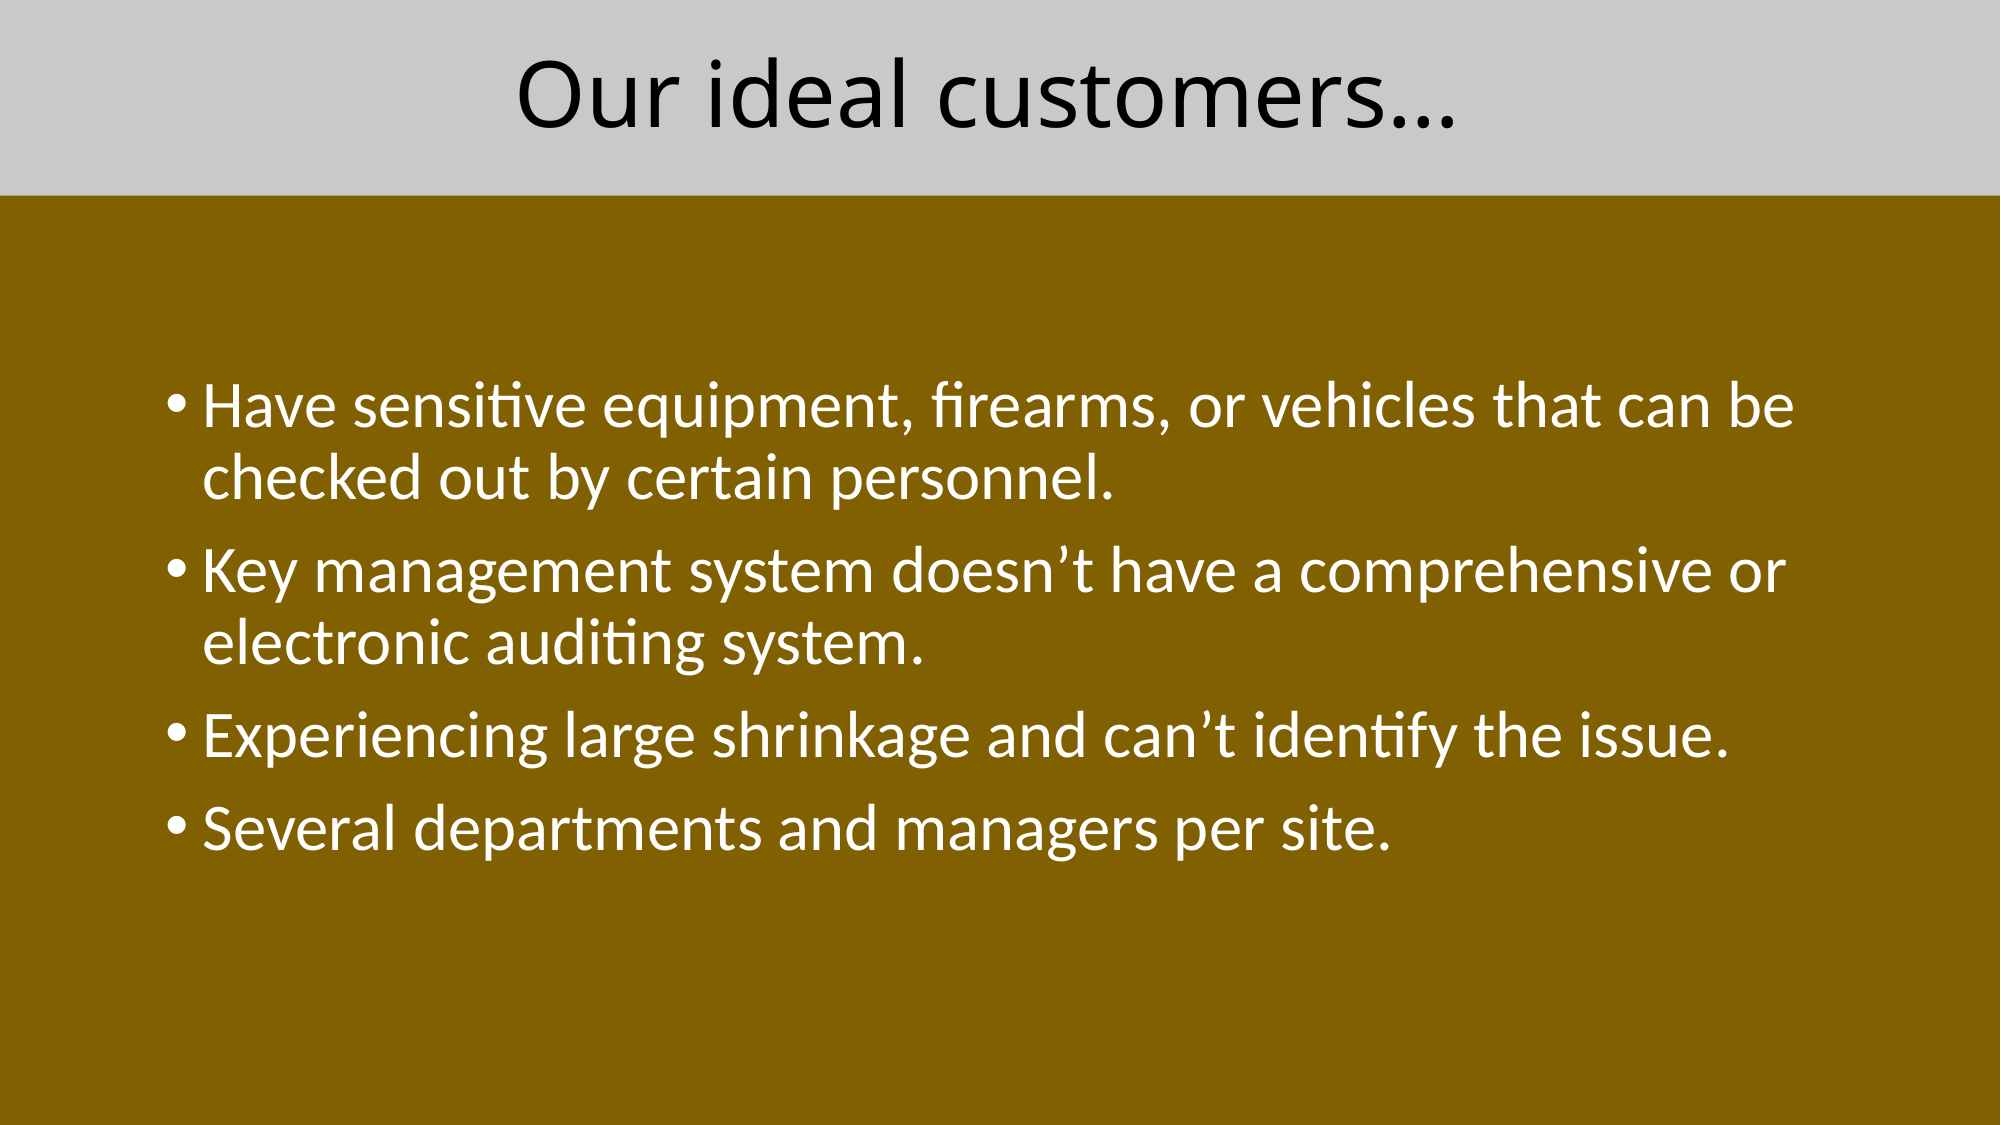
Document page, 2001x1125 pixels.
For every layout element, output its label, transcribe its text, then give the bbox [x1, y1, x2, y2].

title Our ideal customers… [0, 0, 2000, 196]
list Have sensitive equipment, firearms, or vehicles that can be checked out by certain personnel. Key management system doesn’t have a comprehensive or electronic auditing system. Experiencing large shrinkage and can’t identify the issue. Several departments and managers per site. [150, 261, 1821, 976]
